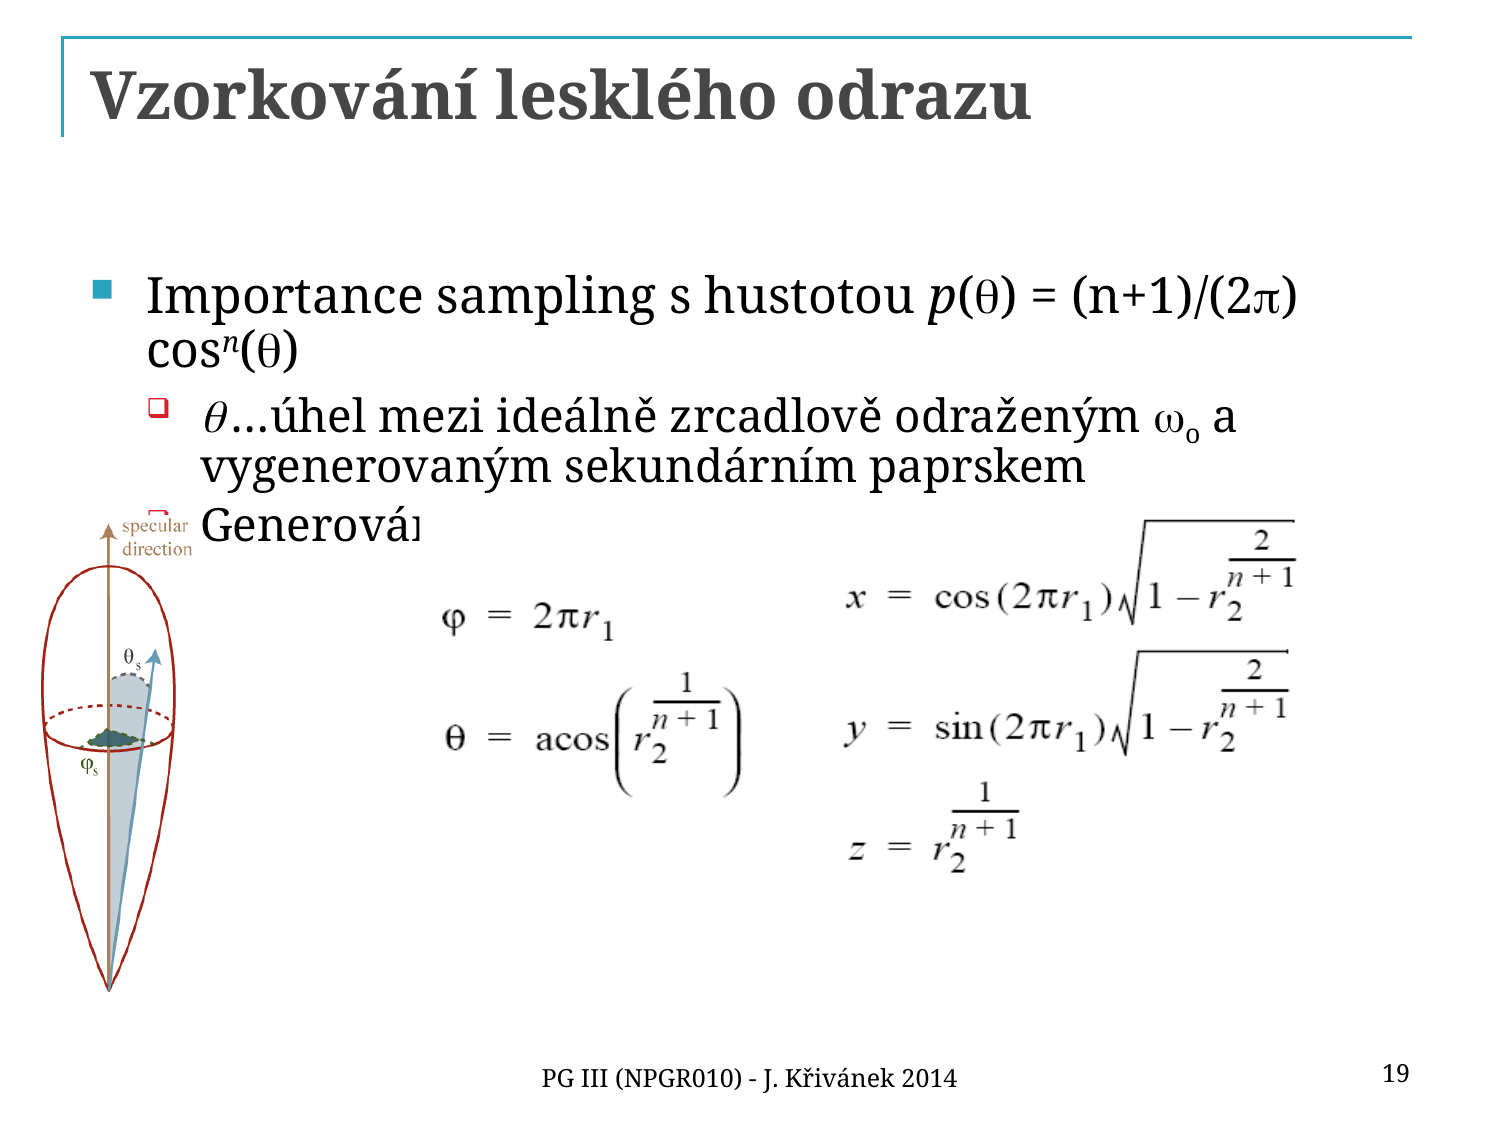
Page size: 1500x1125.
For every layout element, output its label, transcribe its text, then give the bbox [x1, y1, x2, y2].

picture [418, 503, 1316, 886]
footer PG III (NPGR010) - J. Křivánek 2014 [512, 1024, 988, 1101]
slide_number 19 [1074, 1023, 1426, 1100]
title Vzorkování lesklého odrazu [74, 45, 1426, 233]
picture [41, 515, 193, 993]
list Importance sampling s hustotou p(q) = (n+1)/(2p) cosn(q) q …úhel mezi ideálně zrcadlově odraženým wo a vygenerovaným sekundárním paprskem Generování směru: r1, r2 … uniformní na <0,1> [74, 262, 1426, 1006]
